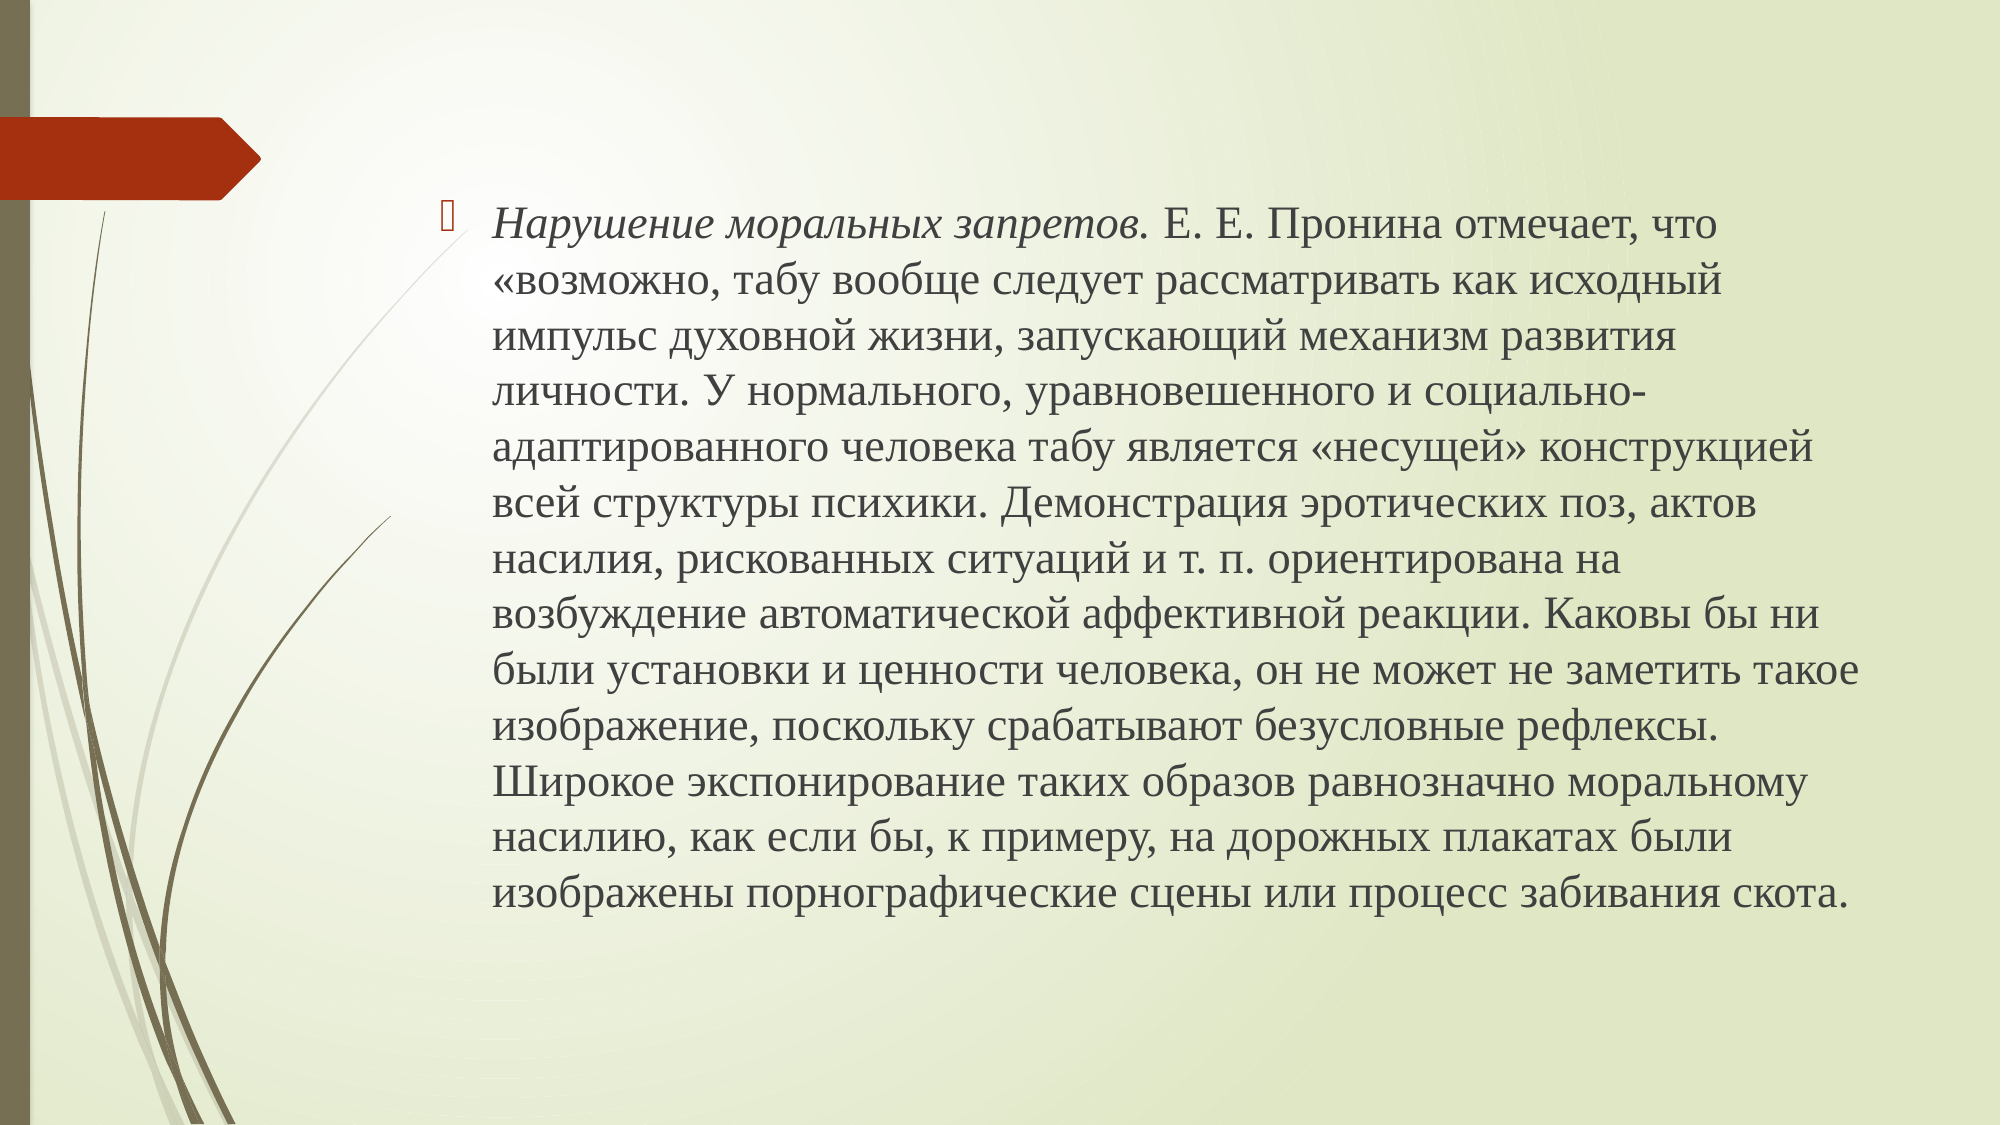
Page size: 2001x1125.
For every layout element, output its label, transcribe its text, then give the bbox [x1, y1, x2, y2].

list Нарушение моральных запретов. Е. Е. Пронина отмечает, что «возможно, табу вообще следует рассматривать как исходный импульс духовной жизни, запускающий механизм развития личности. У нормального, уравновешенного и социально-адаптированного человека табу является «несущей» конструкцией всей структуры психики. Демонстрация эротических поз, актов насилия, рискованных ситуаций и т. п. ориентирована на возбуждение автоматической аффективной реакции. Каковы бы ни были установки и ценности человека, он не может не заметить такое изображение, поскольку срабатывают безусловные рефлексы. Широкое экспонирование таких образов равнозначно моральному насилию, как если бы, к примеру, на дорожных плакатах были изображены порнографические сцены или процесс забивания скота. [424, 184, 1888, 970]
